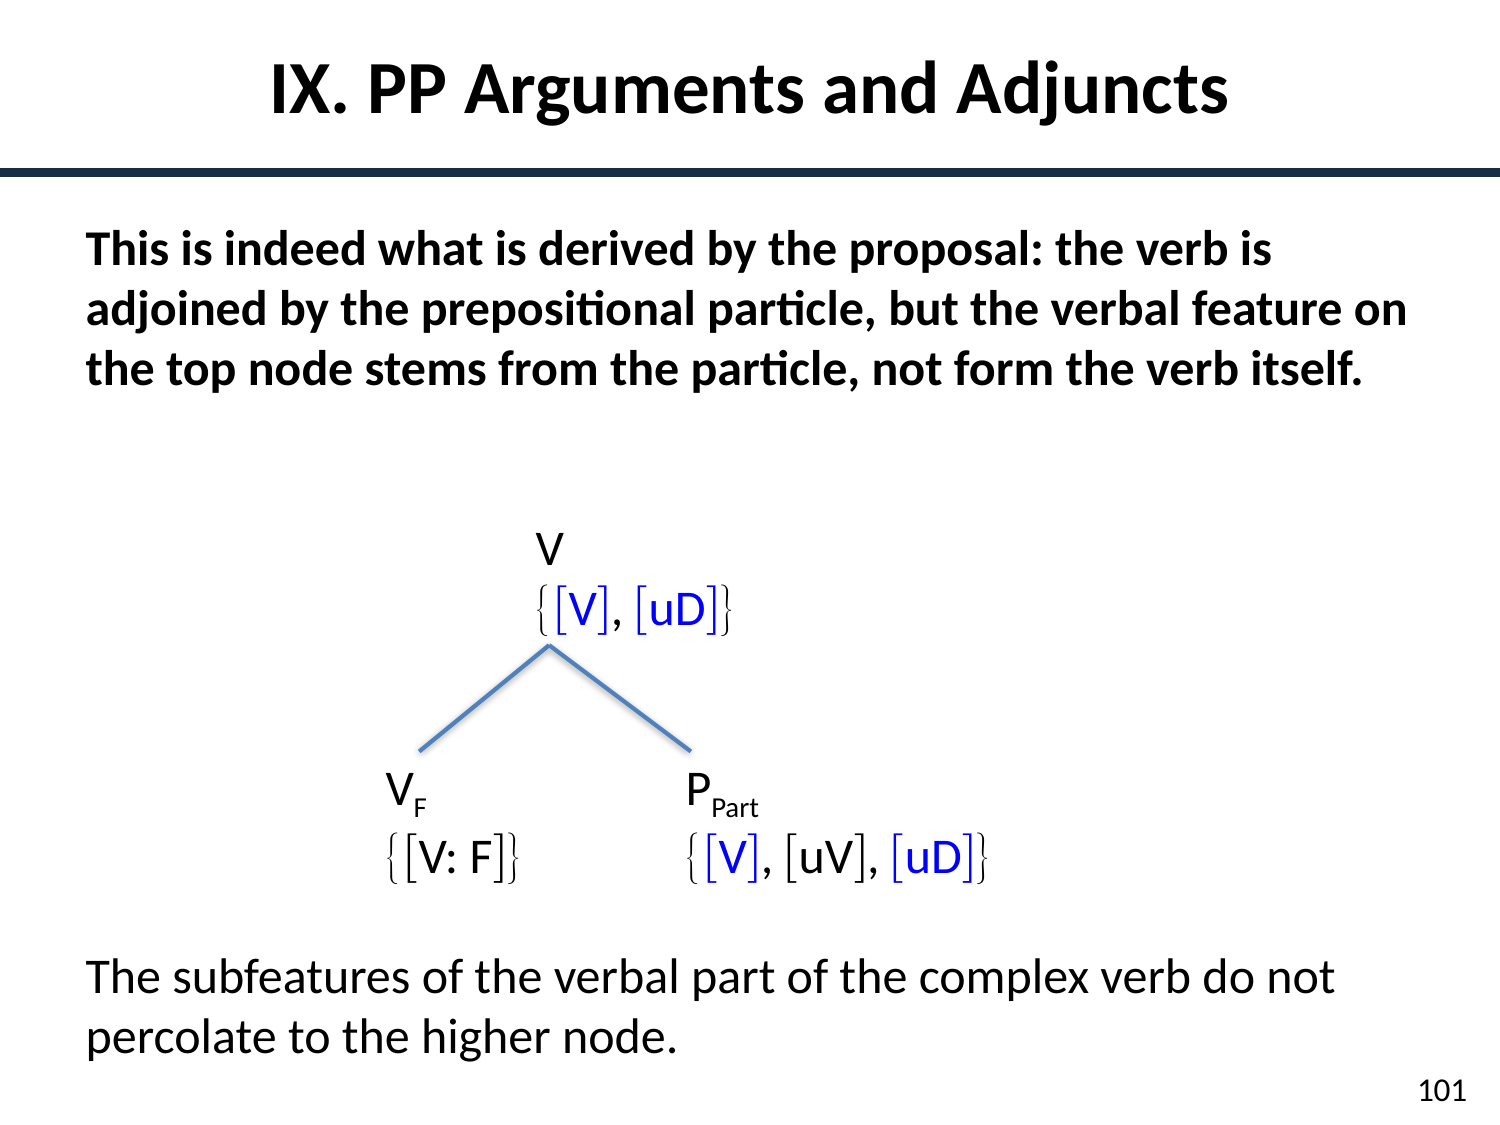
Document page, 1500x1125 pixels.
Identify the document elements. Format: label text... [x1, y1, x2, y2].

text_box This is indeed what is derived by the proposal: the verb is adjoined by the prepositional particle, but the verbal feature on the top node stems from the particle, not form the verb itself. V V, uD VF PPart V: F V, uV, uD The subfeatures of the verbal part of the complex verb do not percolate to the higher node. [70, 208, 1430, 1072]
slide_number 101 [1386, 1057, 1483, 1118]
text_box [418, 644, 547, 752]
text_box IX. PP Arguments and Adjuncts [11, 30, 1489, 136]
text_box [548, 644, 692, 752]
